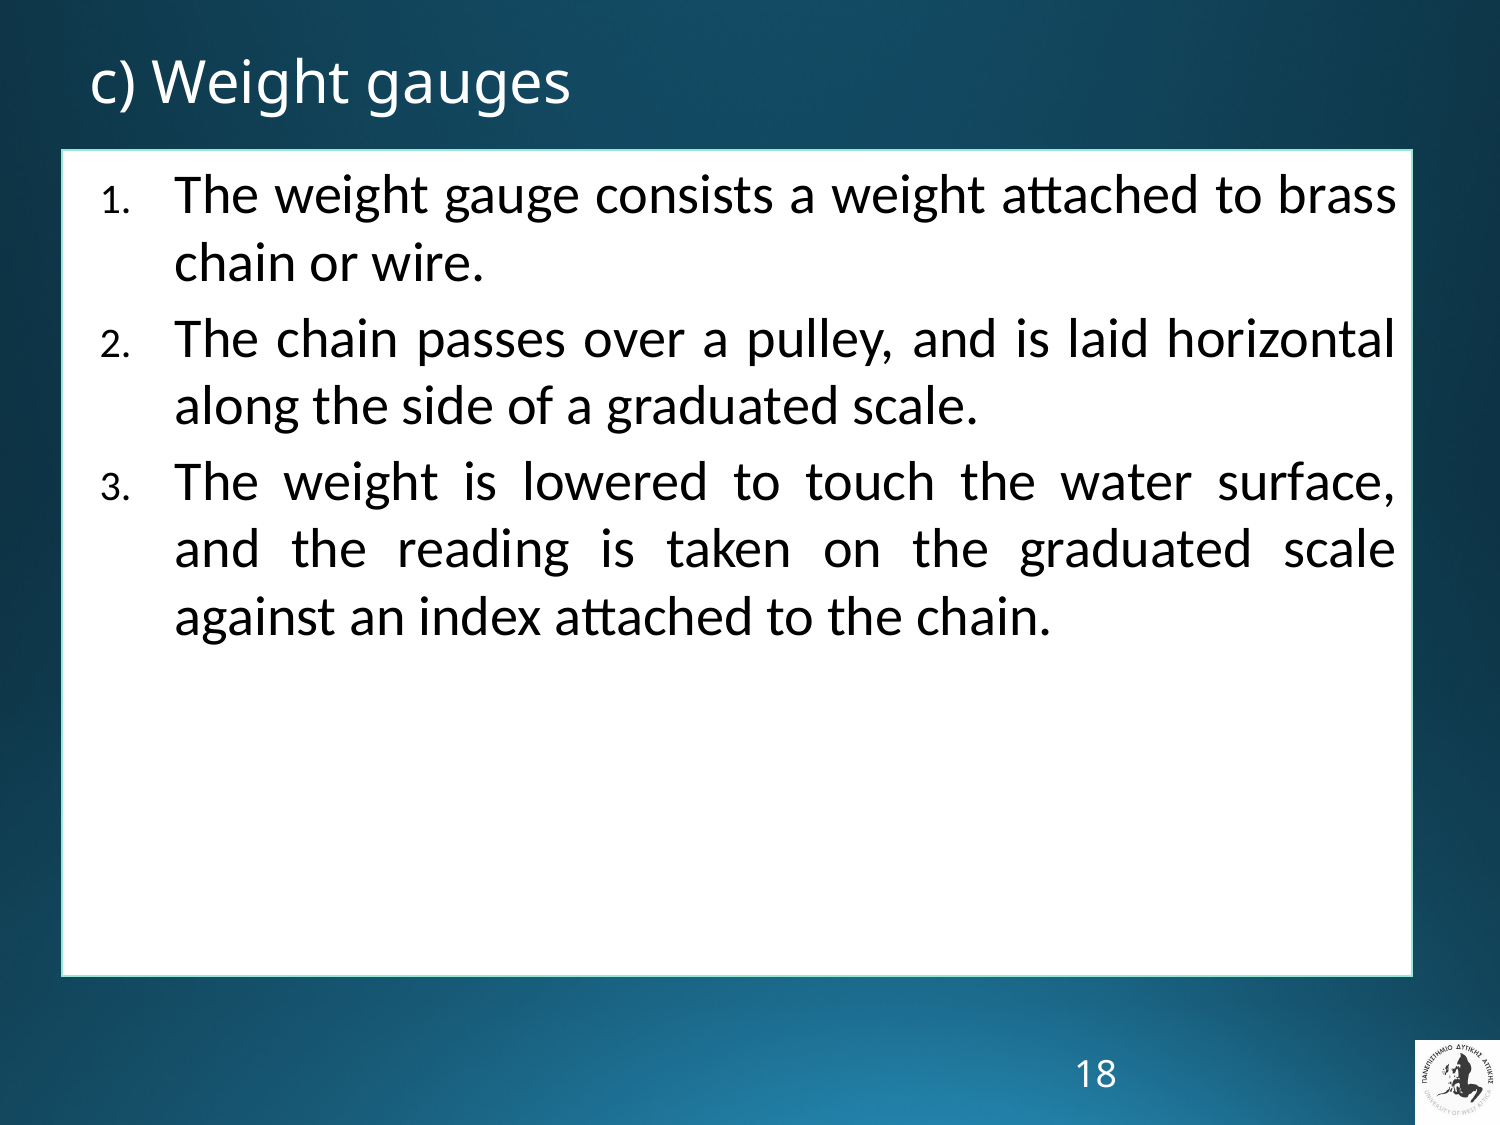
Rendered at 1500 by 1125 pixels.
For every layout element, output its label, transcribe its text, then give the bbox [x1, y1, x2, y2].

title c) Weight gauges [75, 45, 1425, 125]
picture [0, 0, 1500, 1125]
slide_number 18 [1059, 1042, 1397, 1103]
text_box The weight gauge consists a weight attached to brass chain or wire. The chain passes over a pulley, and is laid horizontal along the side of a graduated scale. The weight is lowered to touch the water surface, and the reading is taken on the graduated scale against an index attached to the chain. [61, 149, 1413, 977]
